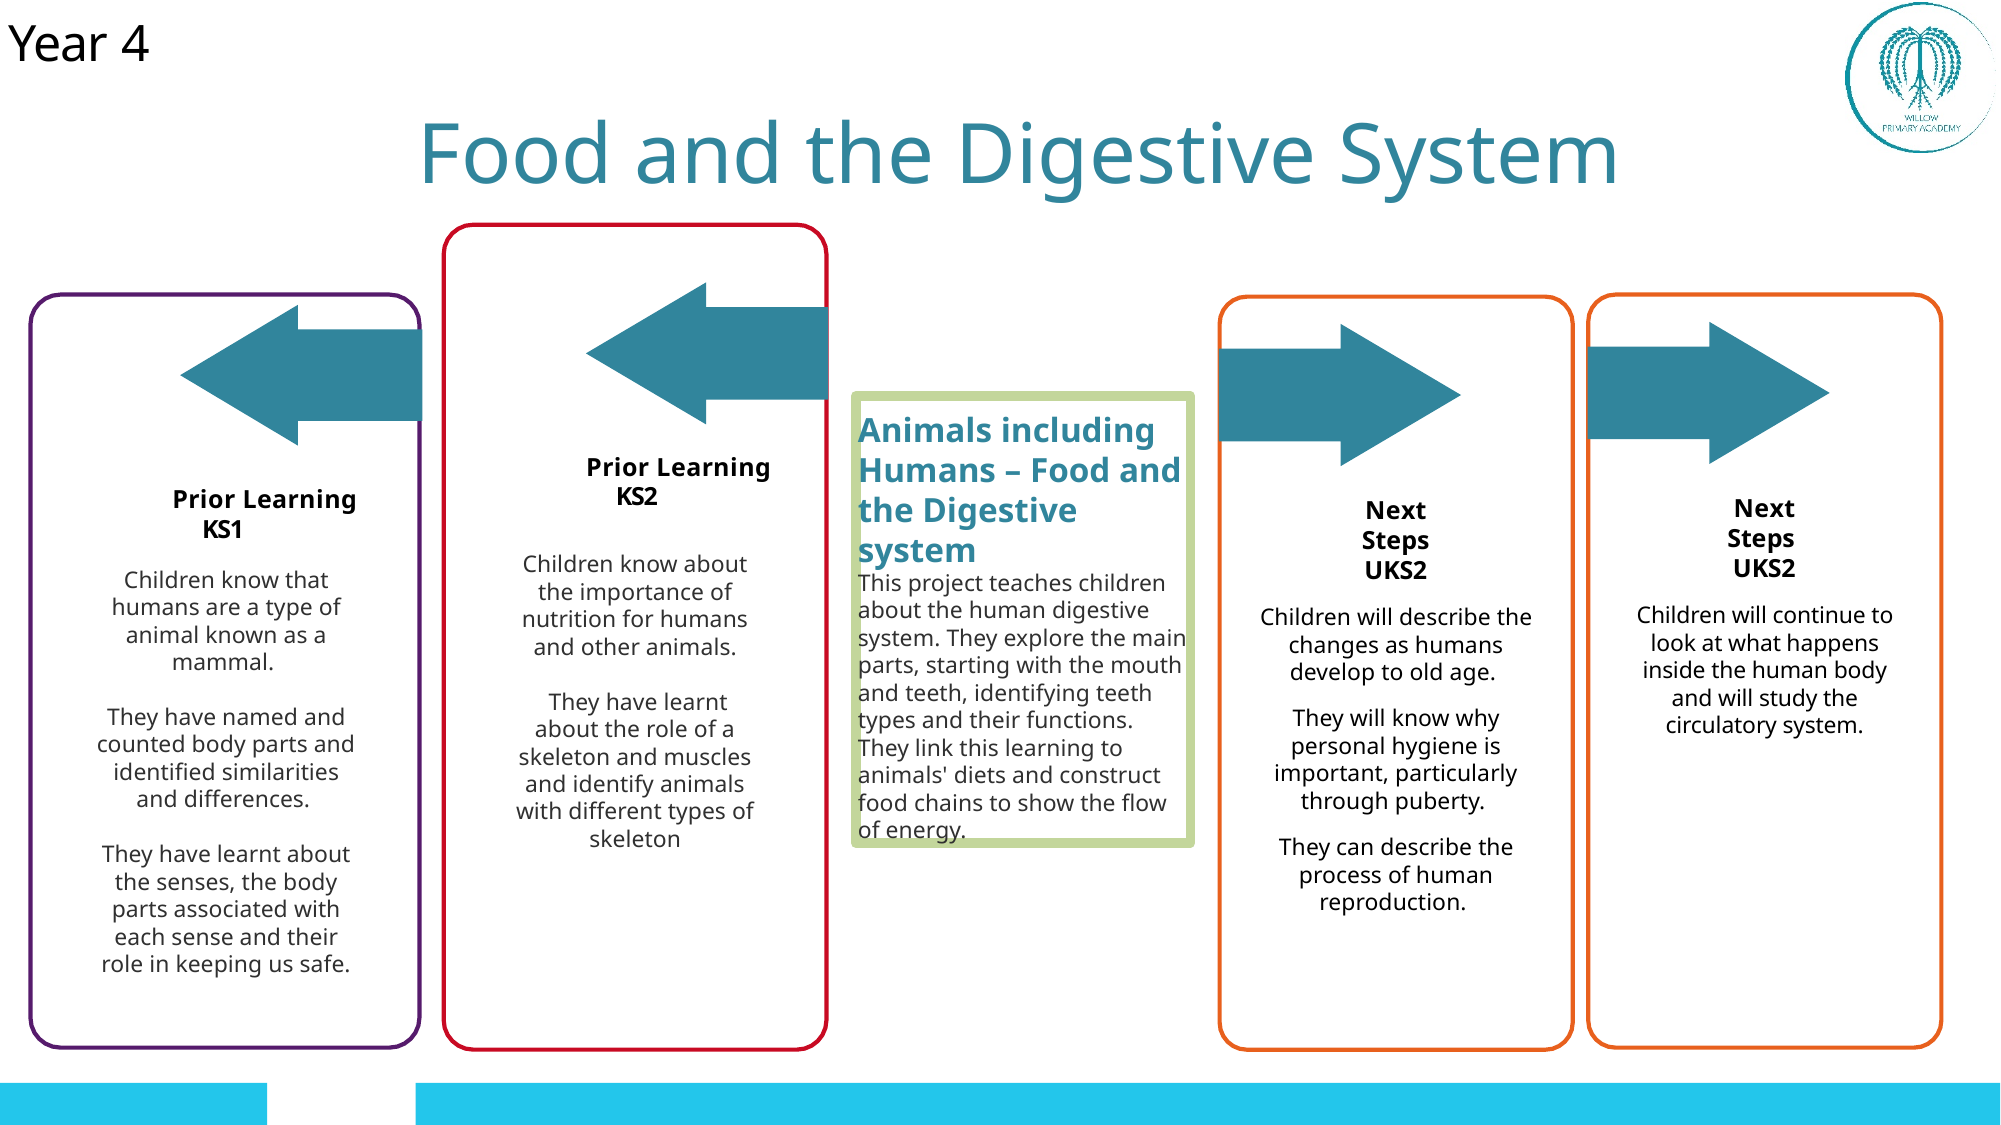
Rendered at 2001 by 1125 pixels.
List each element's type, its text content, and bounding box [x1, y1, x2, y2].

text_box Animals including Humans – Food and the Digestive system This project teaches children about the human digestive system. They explore the main parts, starting with the mouth and teeth, identifying teeth types and their functions. They link this learning to animals' diets and construct food chains to show the flow of energy. [855, 395, 1191, 844]
text_box [180, 304, 423, 446]
text_box [443, 224, 827, 1050]
text_box Prior Learning KS2 [584, 447, 786, 511]
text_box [1217, 294, 1576, 1053]
text_box [585, 282, 829, 425]
text_box Food and the Digestive System [403, 92, 2000, 208]
text_box Children know about the importance of nutrition for humans and other animals. They have learnt about the role of a skeleton and muscles and identify animals with different types of skeleton [498, 542, 772, 860]
text_box Children know that humans are a type of animal known as a mammal. They have named and counted body parts and identified similarities and differences. They have learnt about the senses, the body parts associated with each sense and their role in keeping us safe. [80, 557, 373, 985]
title Year 4 [6, 20, 1482, 211]
text_box Prior Learning KS1 [170, 480, 373, 544]
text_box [1585, 292, 1944, 1050]
picture [1845, 2, 1996, 153]
text_box [30, 294, 420, 1048]
